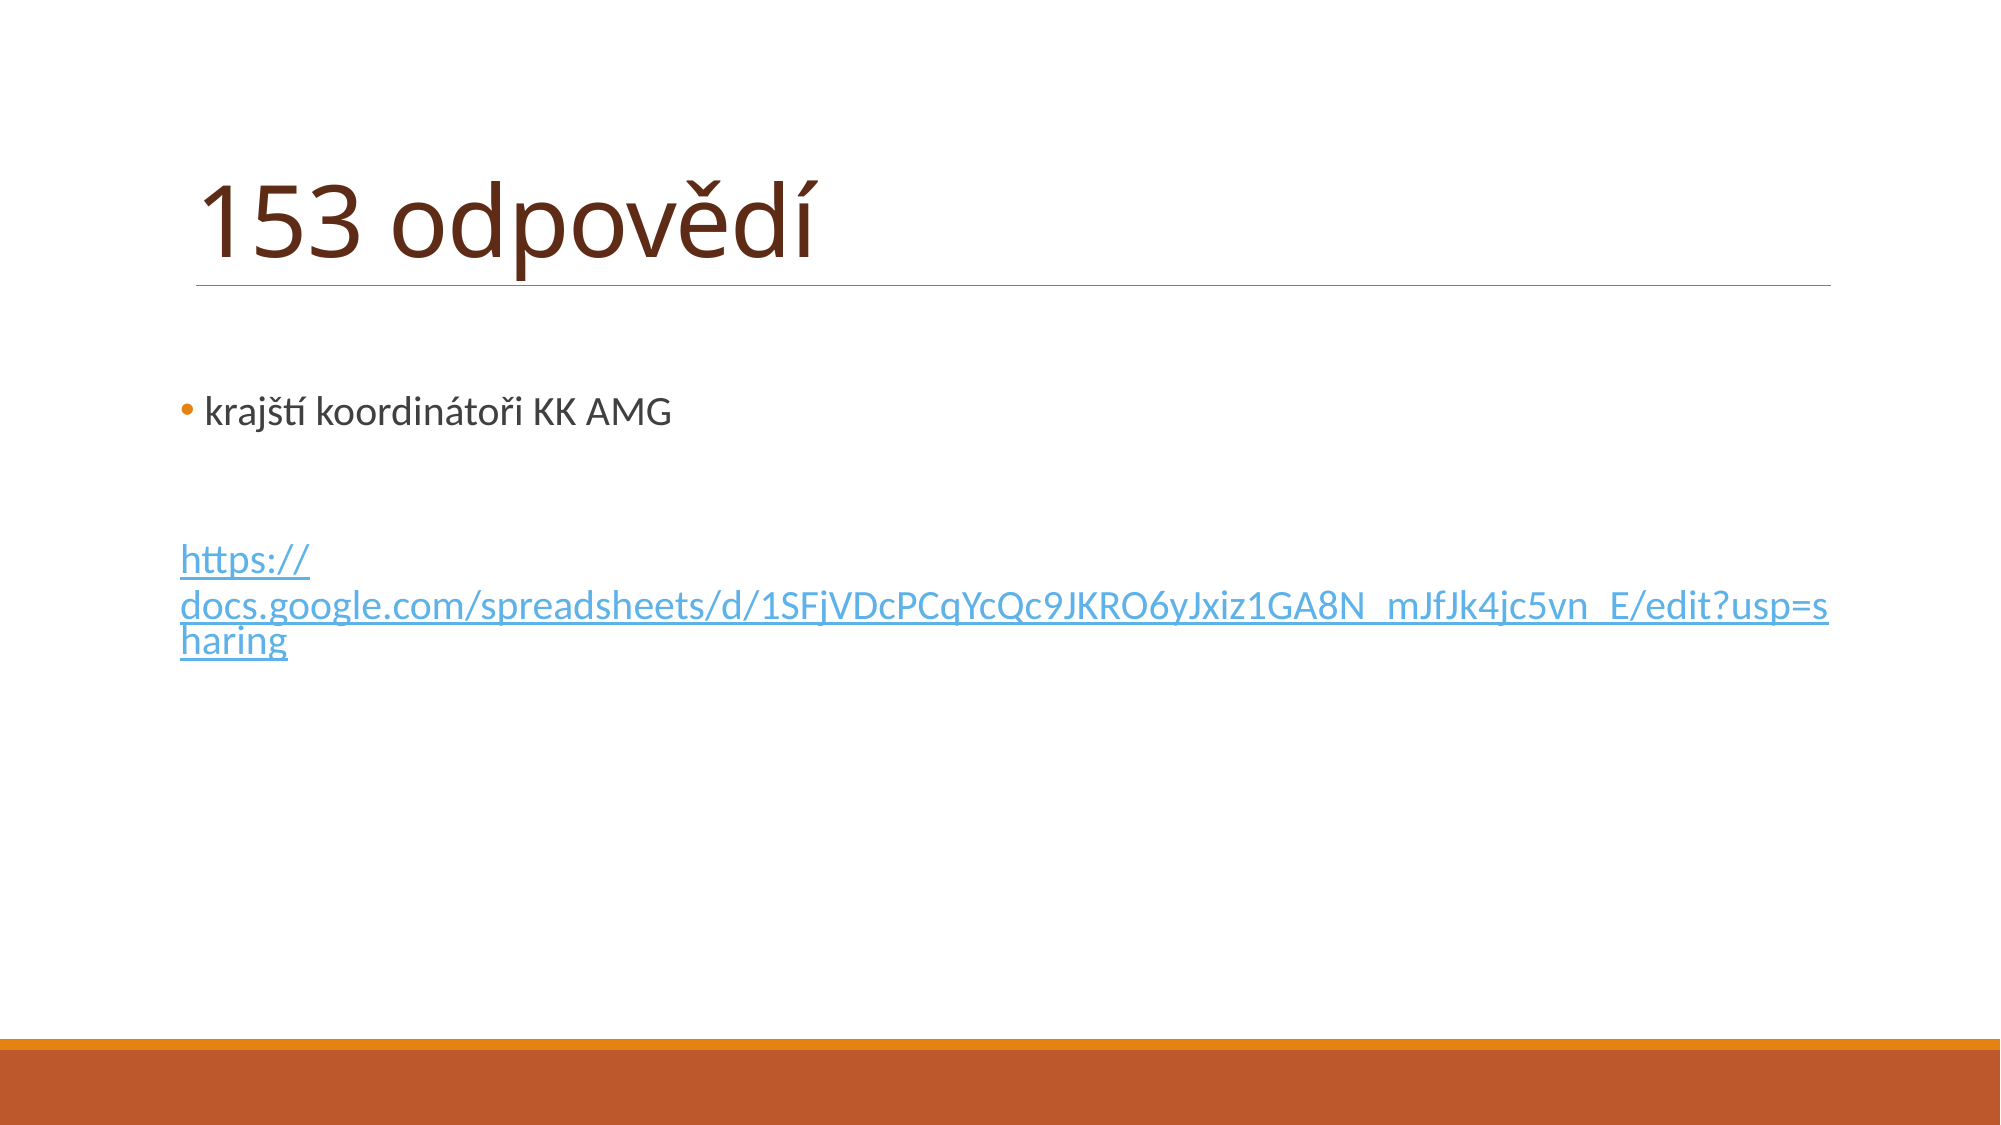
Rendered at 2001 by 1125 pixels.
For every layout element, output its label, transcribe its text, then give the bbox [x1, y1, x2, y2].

title 153 odpovědí [180, 47, 1830, 285]
list krajští koordinátoři KK AMG https://docs.google.com/spreadsheets/d/1SFjVDcPCqYcQc9JKRO6yJxiz1GA8N_mJfJk4jc5vn_E/edit?usp=sharing [180, 302, 1830, 963]
